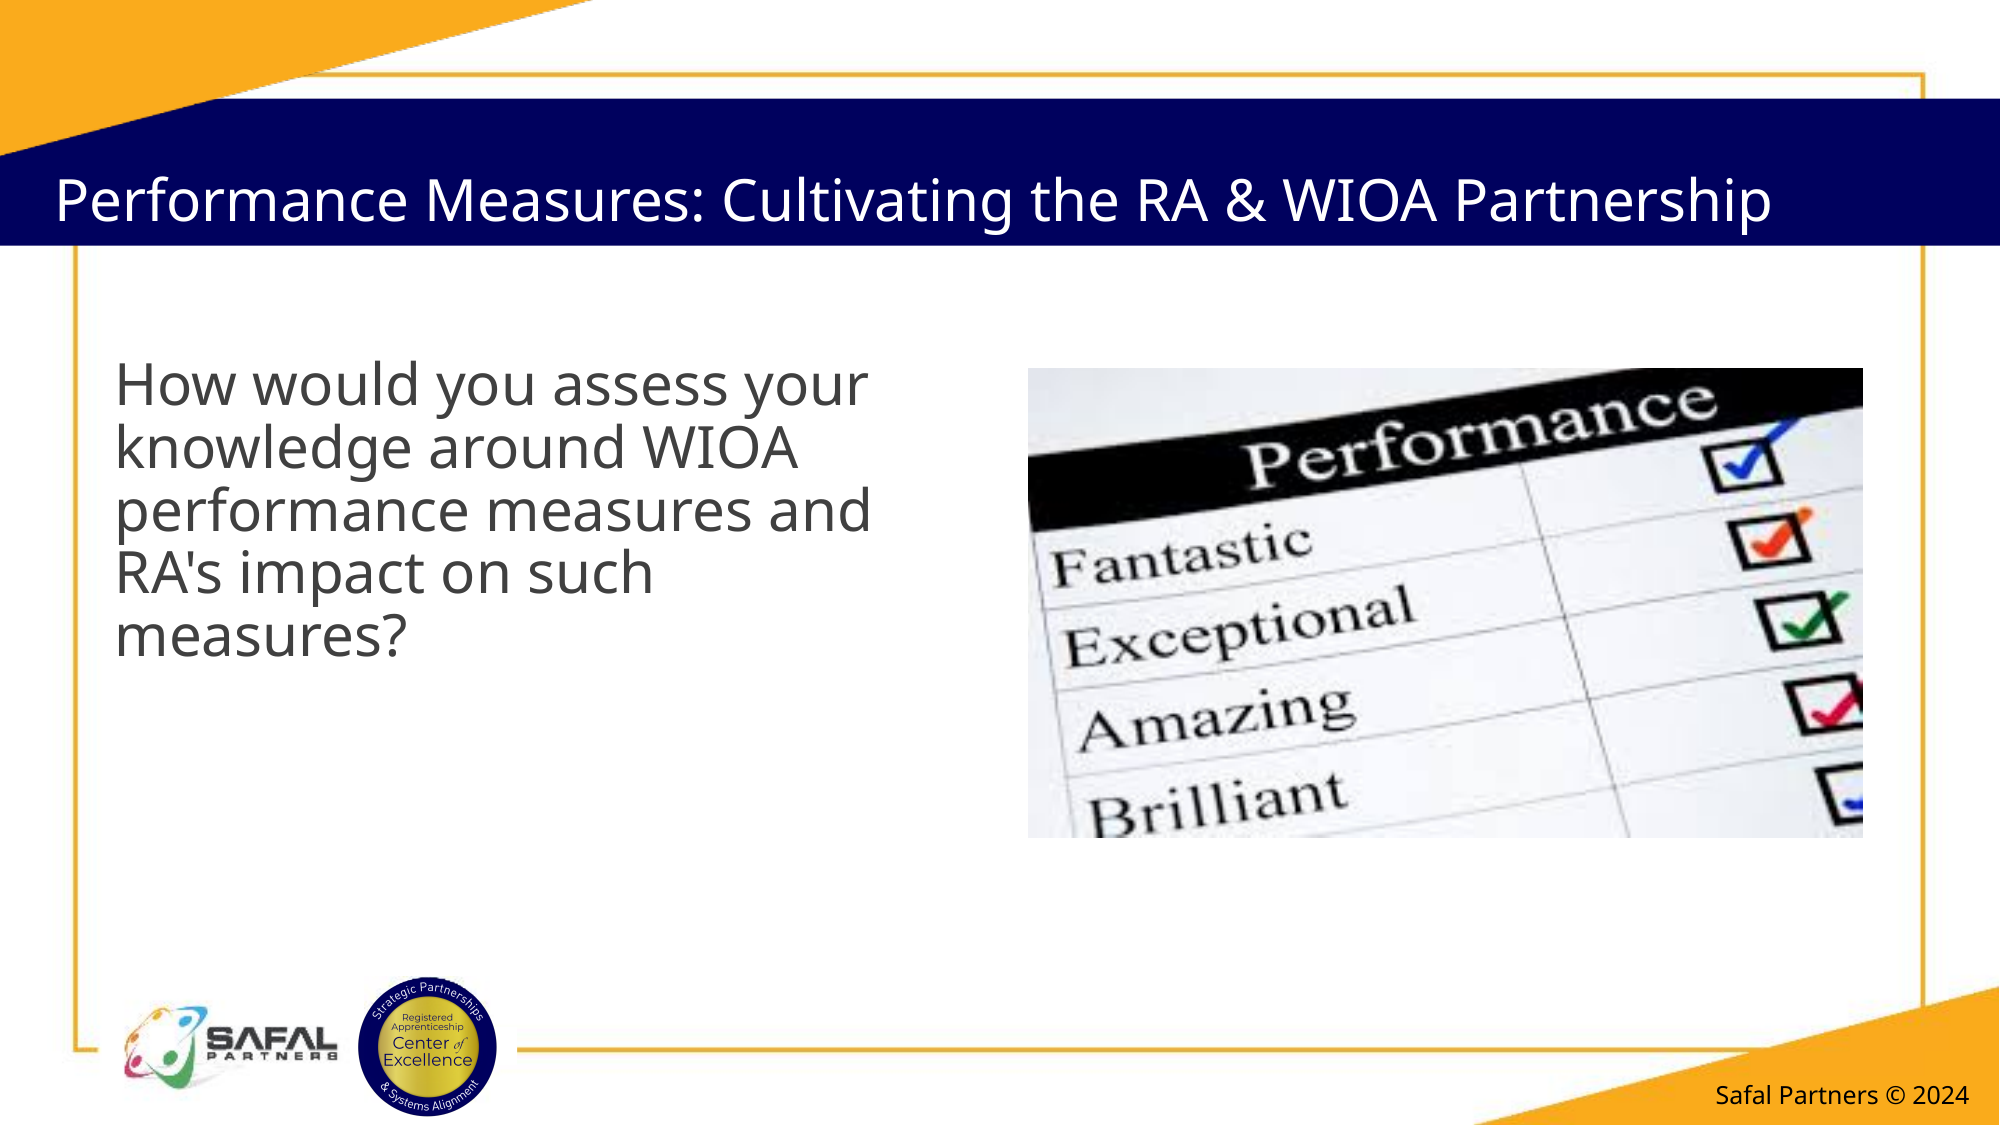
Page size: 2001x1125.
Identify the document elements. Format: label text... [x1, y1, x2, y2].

picture [0, 0, 2001, 1125]
list How would you assess your knowledge around WIOA performance measures and RA's impact on such measures? [99, 347, 950, 1062]
title Performance Measures: Cultivating the RA & WIOA Partnership​ [39, 93, 1963, 312]
slide_number Safal Partners © 2024 [1439, 1065, 1985, 1125]
